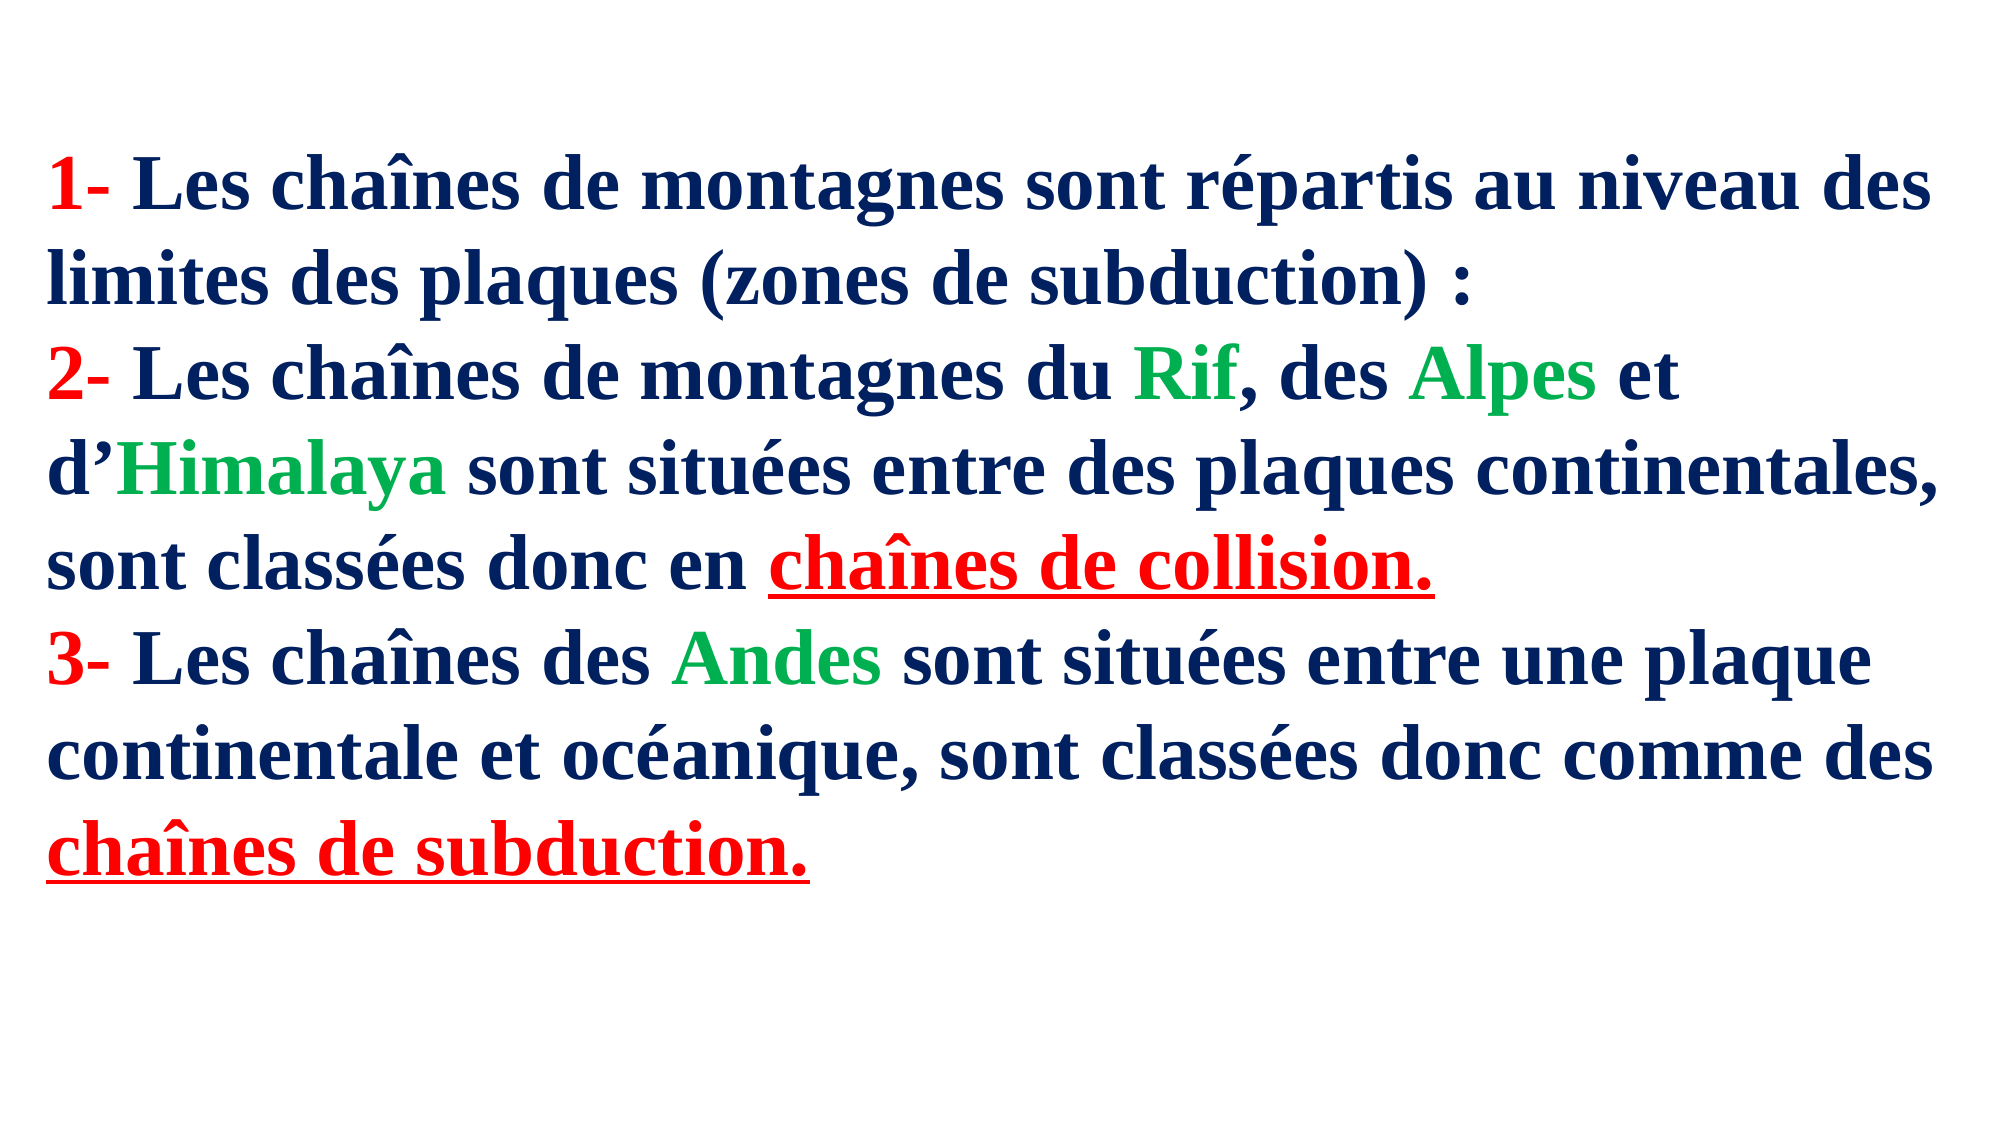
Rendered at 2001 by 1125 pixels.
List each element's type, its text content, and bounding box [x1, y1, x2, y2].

text_box 1- Les chaînes de montagnes sont répartis au niveau des limites des plaques (zones de subduction) : 2- Les chaînes de montagnes du Rif, des Alpes et d’Himalaya sont situées entre des plaques continentales, sont classées donc en chaînes de collision. 3- Les chaînes des Andes sont situées entre une plaque continentale et océanique, sont classées donc comme des chaînes de subduction. [31, 123, 1969, 899]
